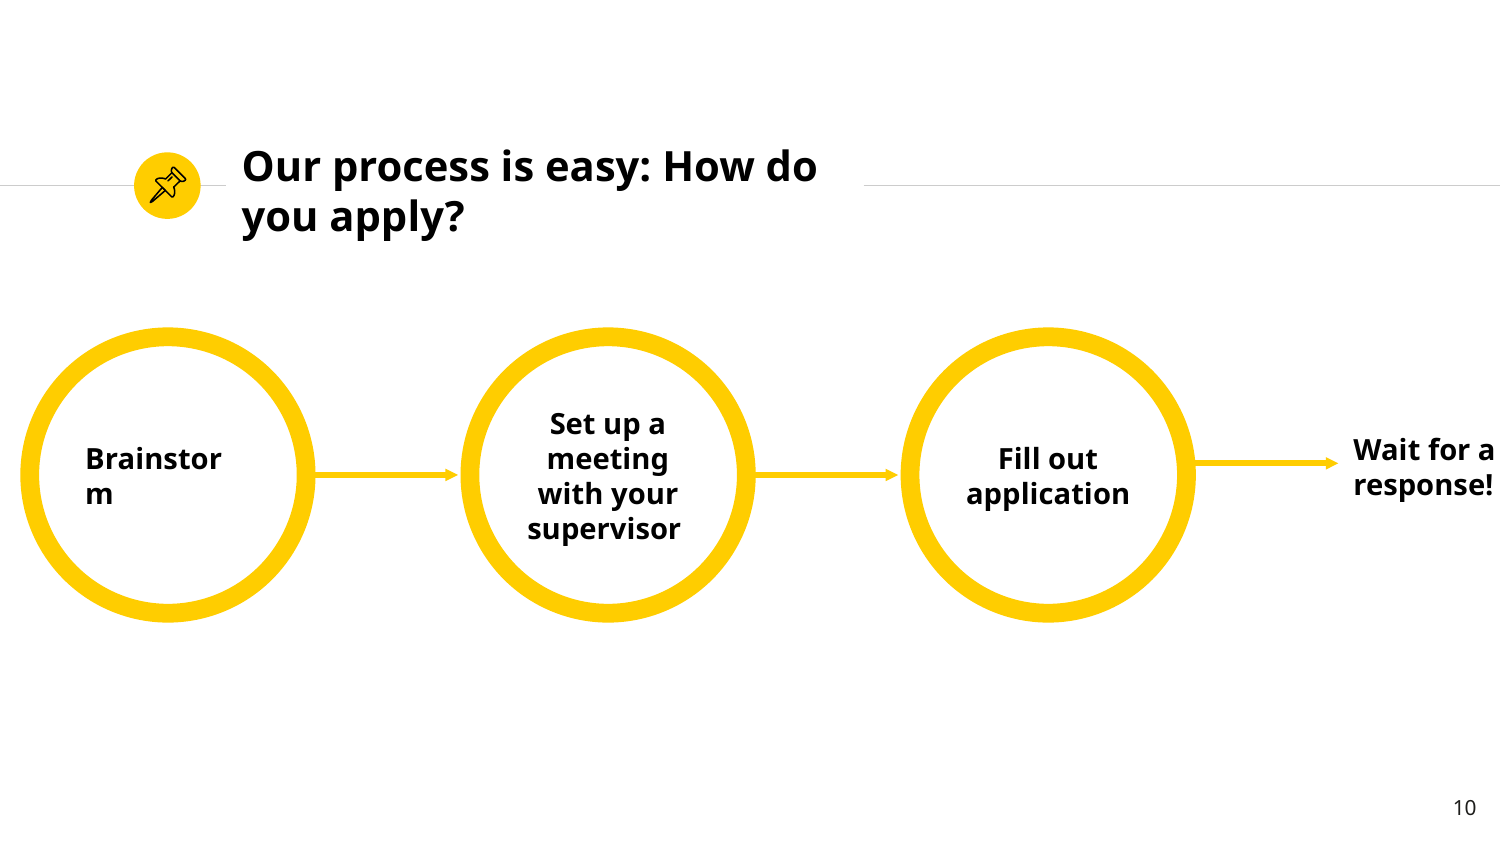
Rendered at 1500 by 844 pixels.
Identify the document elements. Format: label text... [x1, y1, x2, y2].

title Our process is easy: How do you apply? [226, 153, 863, 226]
text_box Brainstorm [29, 336, 307, 614]
text_box Set up a meeting with your supervisor [469, 336, 747, 614]
text_box Wait for a response! [1338, 416, 1500, 534]
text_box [150, 166, 186, 203]
text_box Fill out application [910, 336, 1187, 614]
slide_number ‹#› [1401, 779, 1492, 844]
